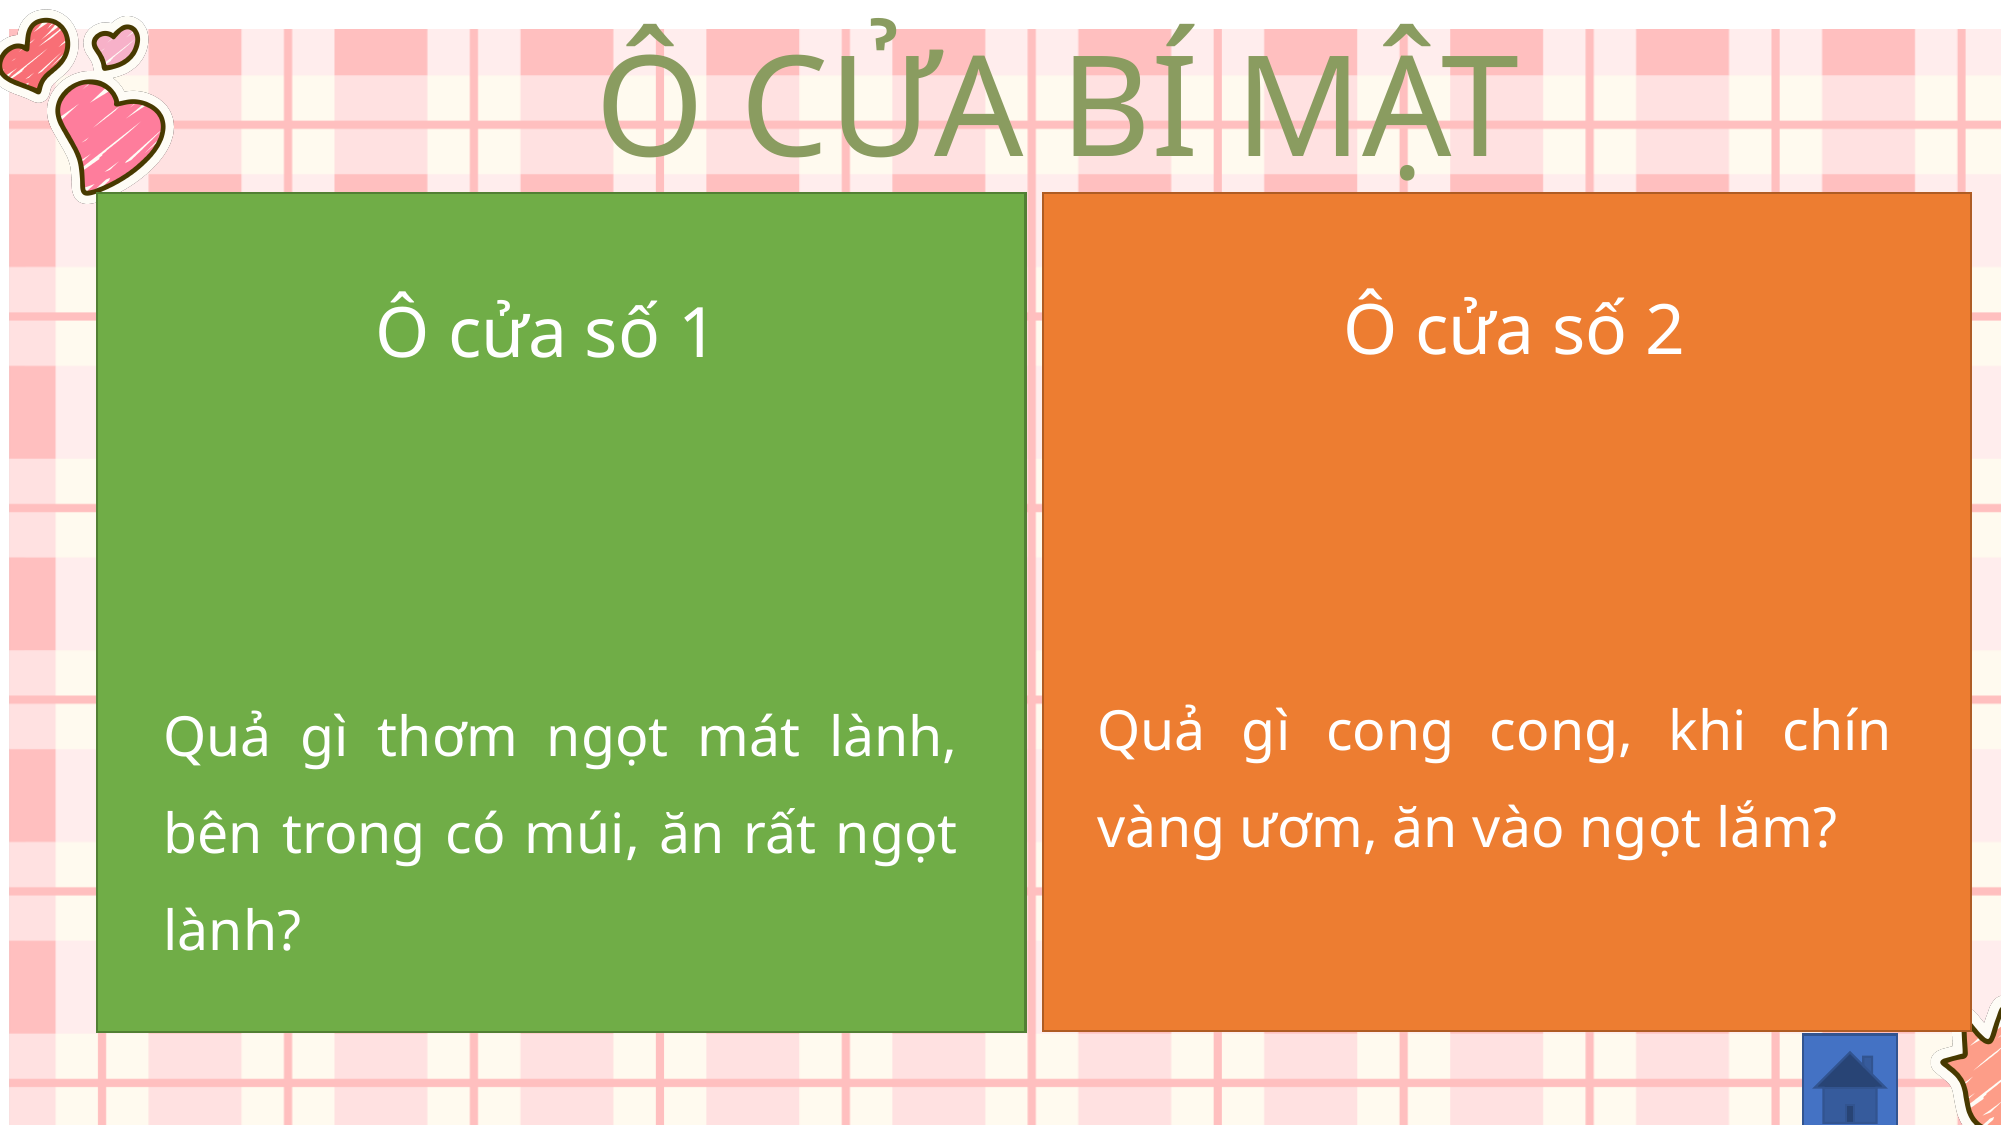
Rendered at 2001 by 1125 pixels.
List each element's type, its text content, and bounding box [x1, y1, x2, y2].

slide_number 13 [1412, 1042, 1863, 1103]
text_box [96, 192, 1027, 1033]
text_box [1930, 995, 2000, 1125]
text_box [118, 212, 1000, 1013]
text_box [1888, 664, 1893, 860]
text_box [1042, 192, 1972, 1032]
text_box [1802, 1033, 1898, 1125]
text_box [0, 8, 176, 204]
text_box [1057, 212, 1888, 1013]
text_box [8, 29, 2000, 1125]
text_box Ô CỬA BÍ MẬT [579, 54, 1536, 185]
